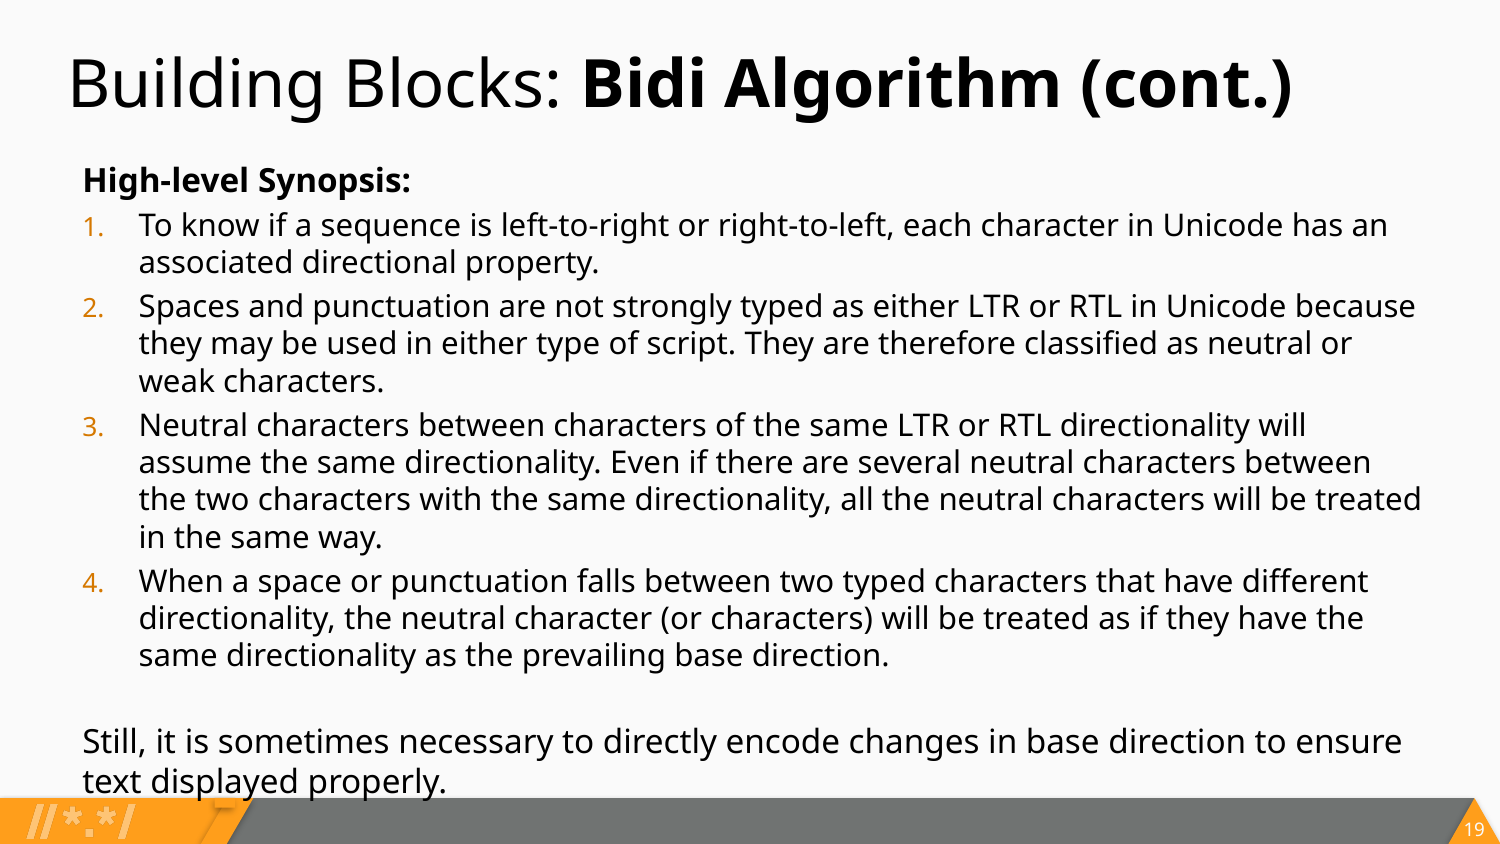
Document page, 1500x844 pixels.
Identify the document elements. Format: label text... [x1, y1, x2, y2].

title Building Blocks: Bidi Algorithm (cont.) [52, 33, 1439, 151]
list High-level Synopsis: To know if a sequence is left-to-right or right-to-left, each character in Unicode has an associated directional property. Spaces and punctuation are not strongly typed as either LTR or RTL in Unicode because they may be used in either type of script. They are therefore classified as neutral or weak characters. Neutral characters between characters of the same LTR or RTL directionality will assume the same directionality. Even if there are several neutral characters between the two characters with the same directionality, all the neutral characters will be treated in the same way. When a space or punctuation falls between two typed characters that have different directionality, the neutral character (or characters) will be treated as if they have the same directionality as the prevailing base direction. Still, it is sometimes necessary to directly encode changes in base direction to ensure text displayed properly. [52, 151, 1439, 655]
